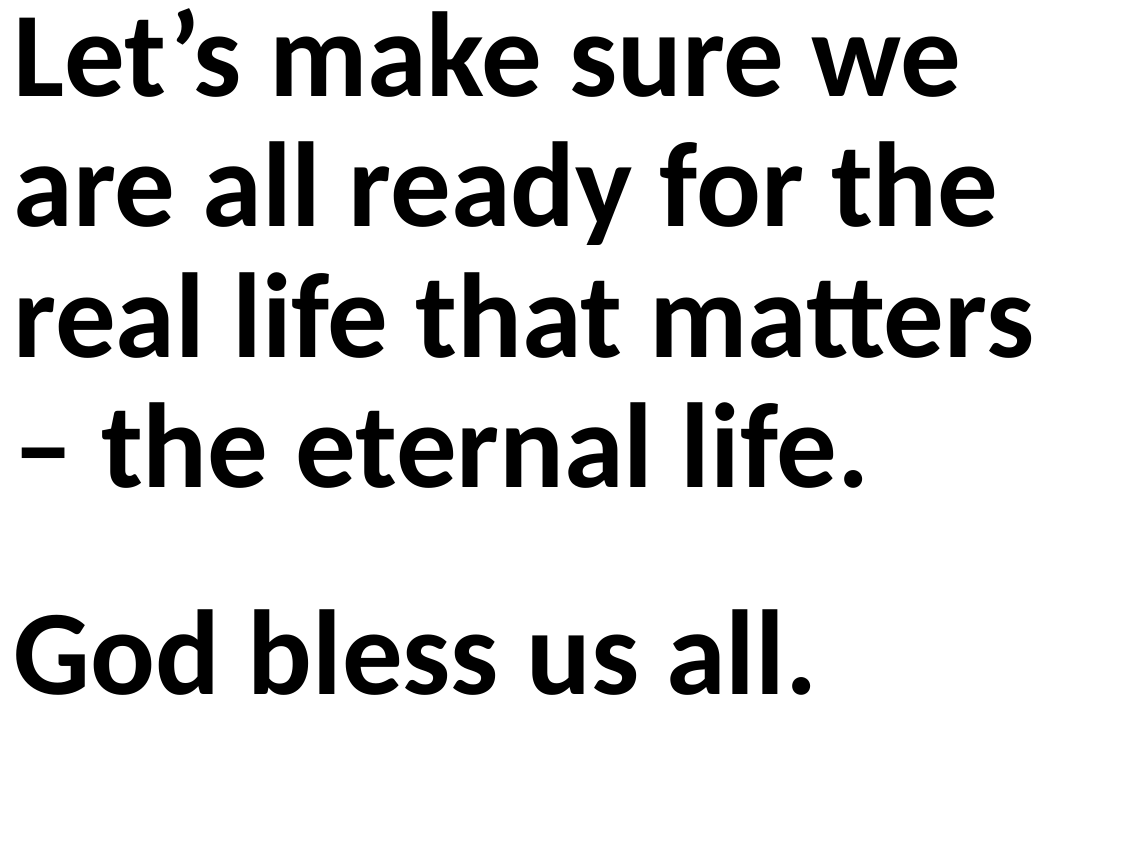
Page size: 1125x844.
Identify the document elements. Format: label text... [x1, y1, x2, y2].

list Let’s make sure we are all ready for the real life that matters – the eternal life. God bless us all. [0, 0, 1125, 685]
